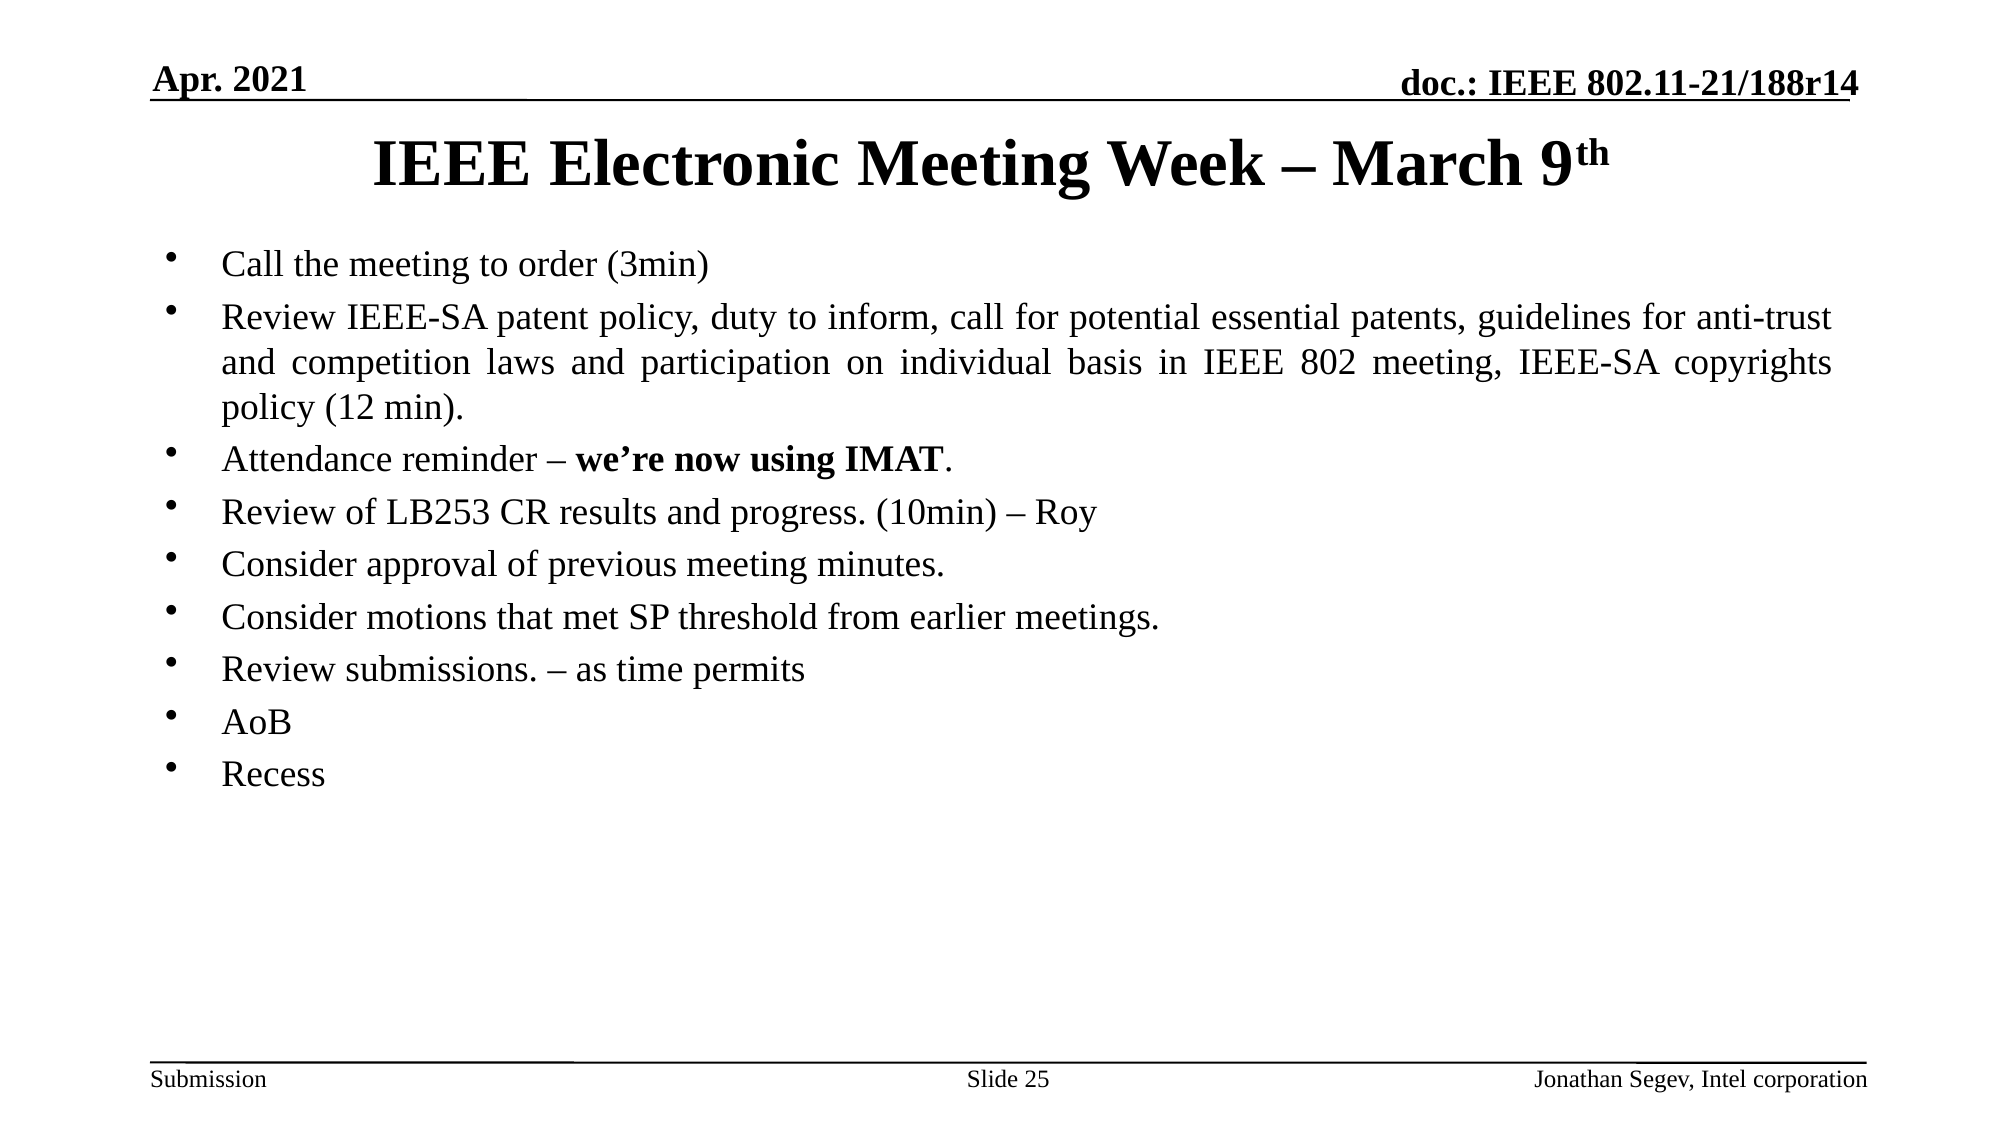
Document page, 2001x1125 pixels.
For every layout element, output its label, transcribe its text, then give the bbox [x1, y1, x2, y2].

title IEEE Electronic Meeting Week – March 9th [149, 112, 1850, 205]
footer Jonathan Segev, Intel corporation [1171, 1061, 1869, 1093]
list Call the meeting to order (3min) Review IEEE-SA patent policy, duty to inform, call for potential essential patents, guidelines for anti-trust and competition laws and participation on individual basis in IEEE 802 meeting, IEEE-SA copyrights policy (12 min). Attendance reminder – we’re now using IMAT. Review of LB253 CR results and progress. (10min) – Roy Consider approval of previous meeting minutes. Consider motions that met SP threshold from earlier meetings. Review submissions. – as time permits AoB Recess [149, 231, 1850, 1000]
slide_number Slide 25 [950, 1061, 1067, 1123]
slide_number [152, 54, 563, 100]
